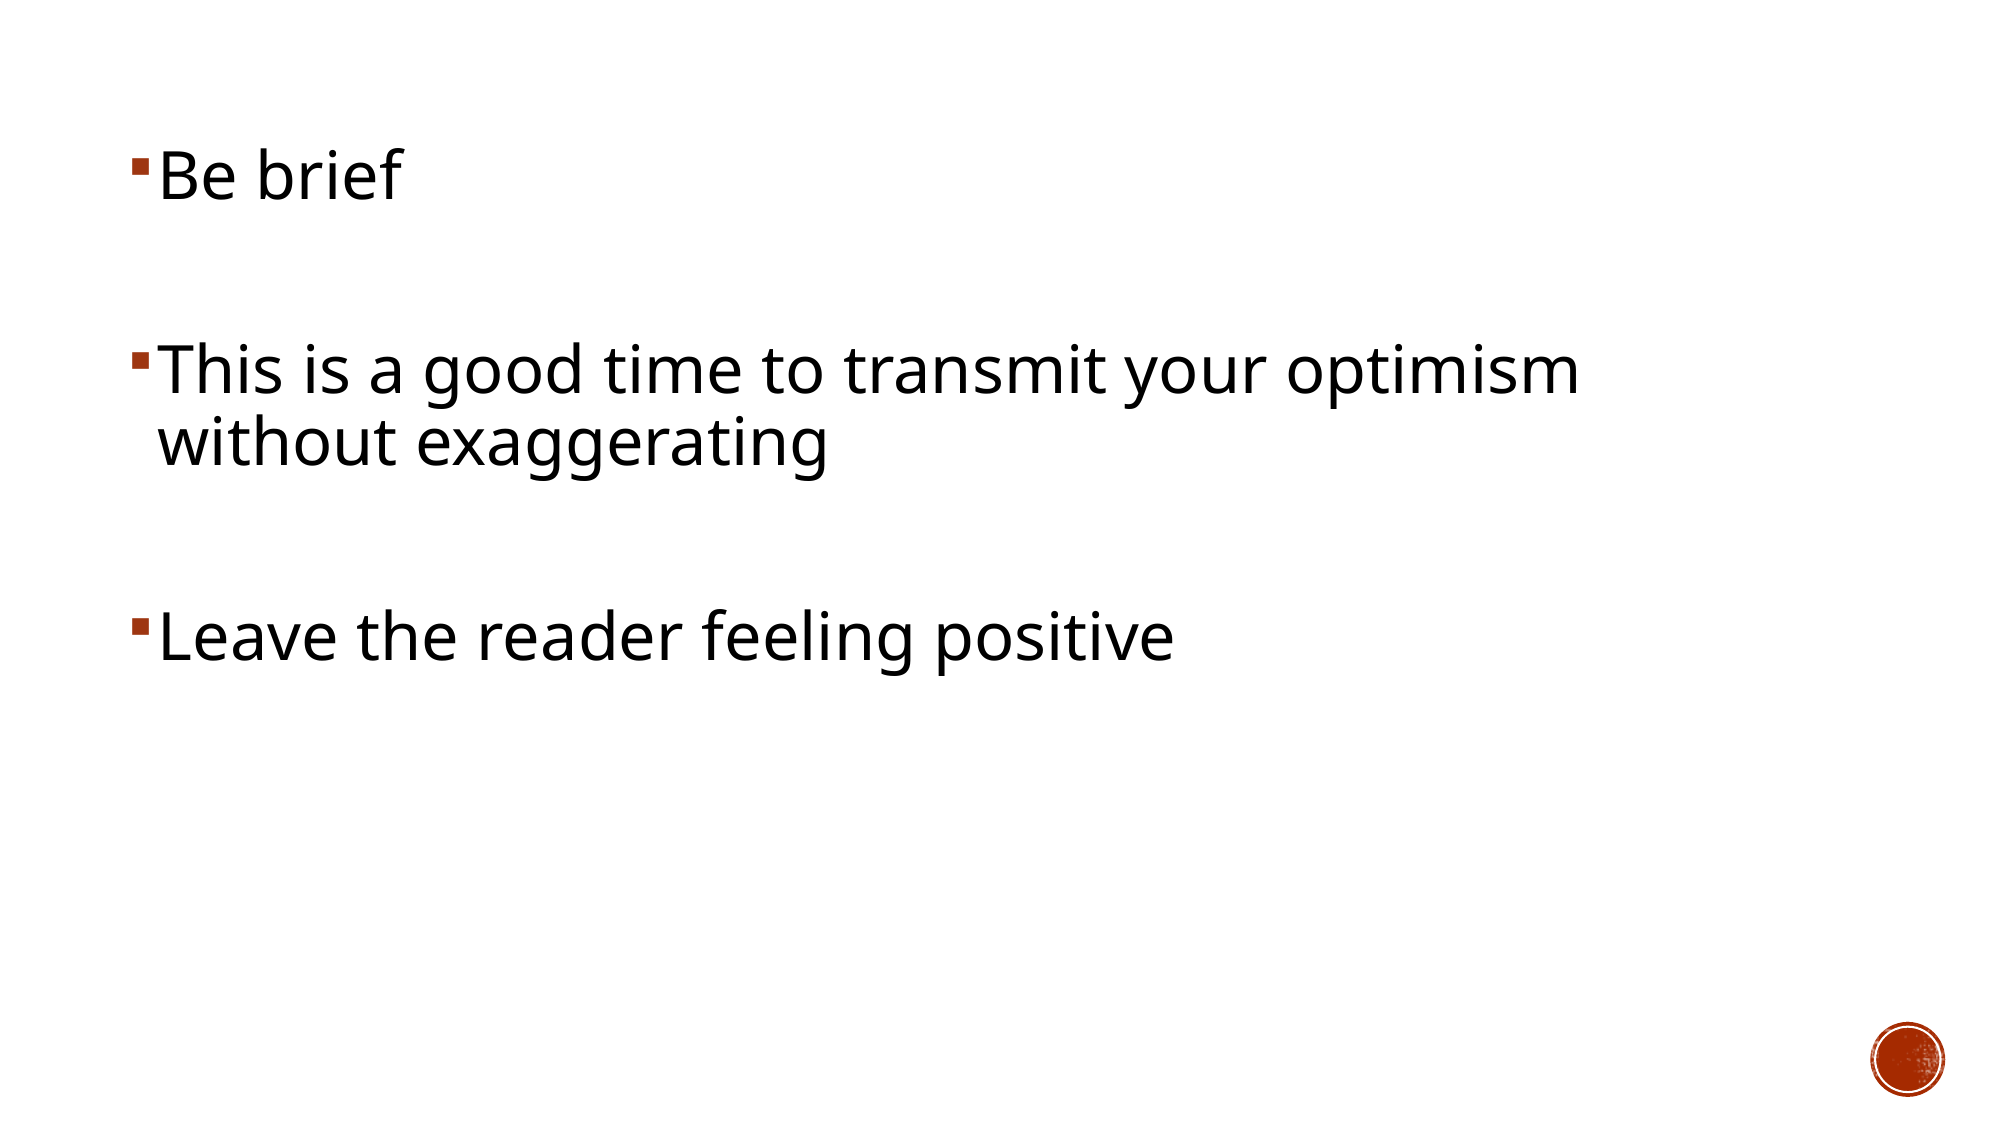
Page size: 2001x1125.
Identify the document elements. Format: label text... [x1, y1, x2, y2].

list Be brief This is a good time to transmit your optimism without exaggerating Leave the reader feeling positive [112, 29, 1818, 882]
